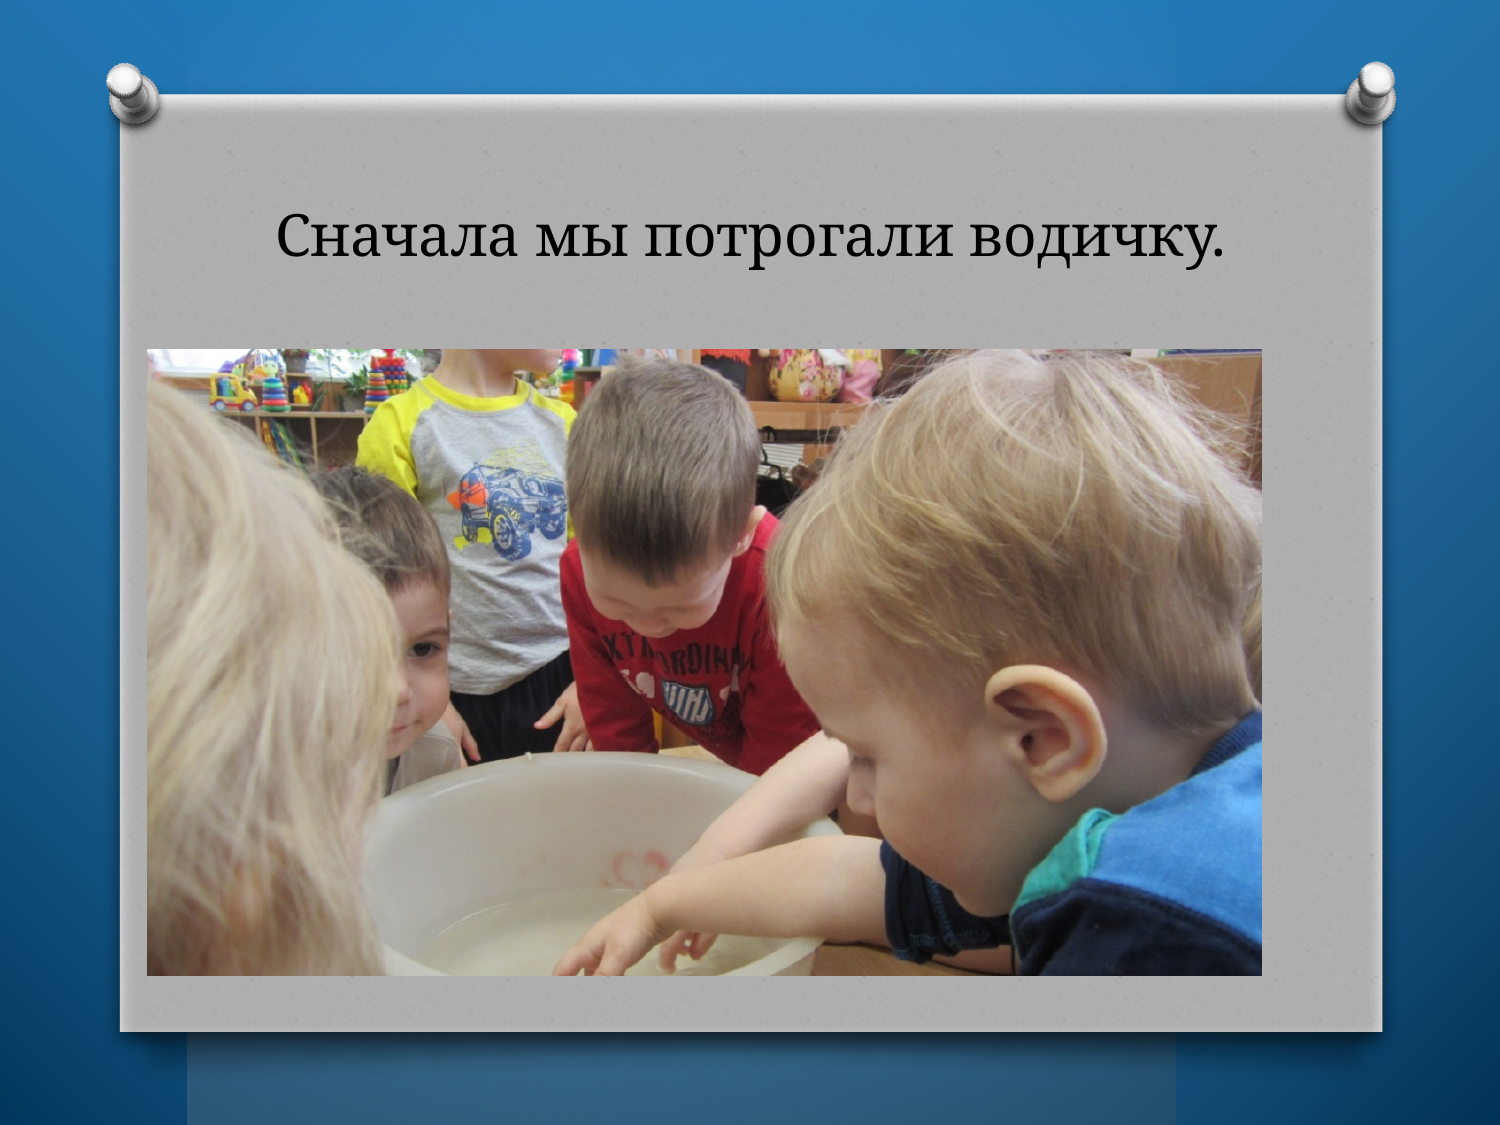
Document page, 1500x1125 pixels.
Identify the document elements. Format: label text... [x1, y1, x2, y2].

picture [75, 29, 198, 153]
title Сначала мы потрогали водичку. [179, 134, 1323, 332]
picture [1317, 34, 1439, 156]
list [147, 349, 1262, 977]
